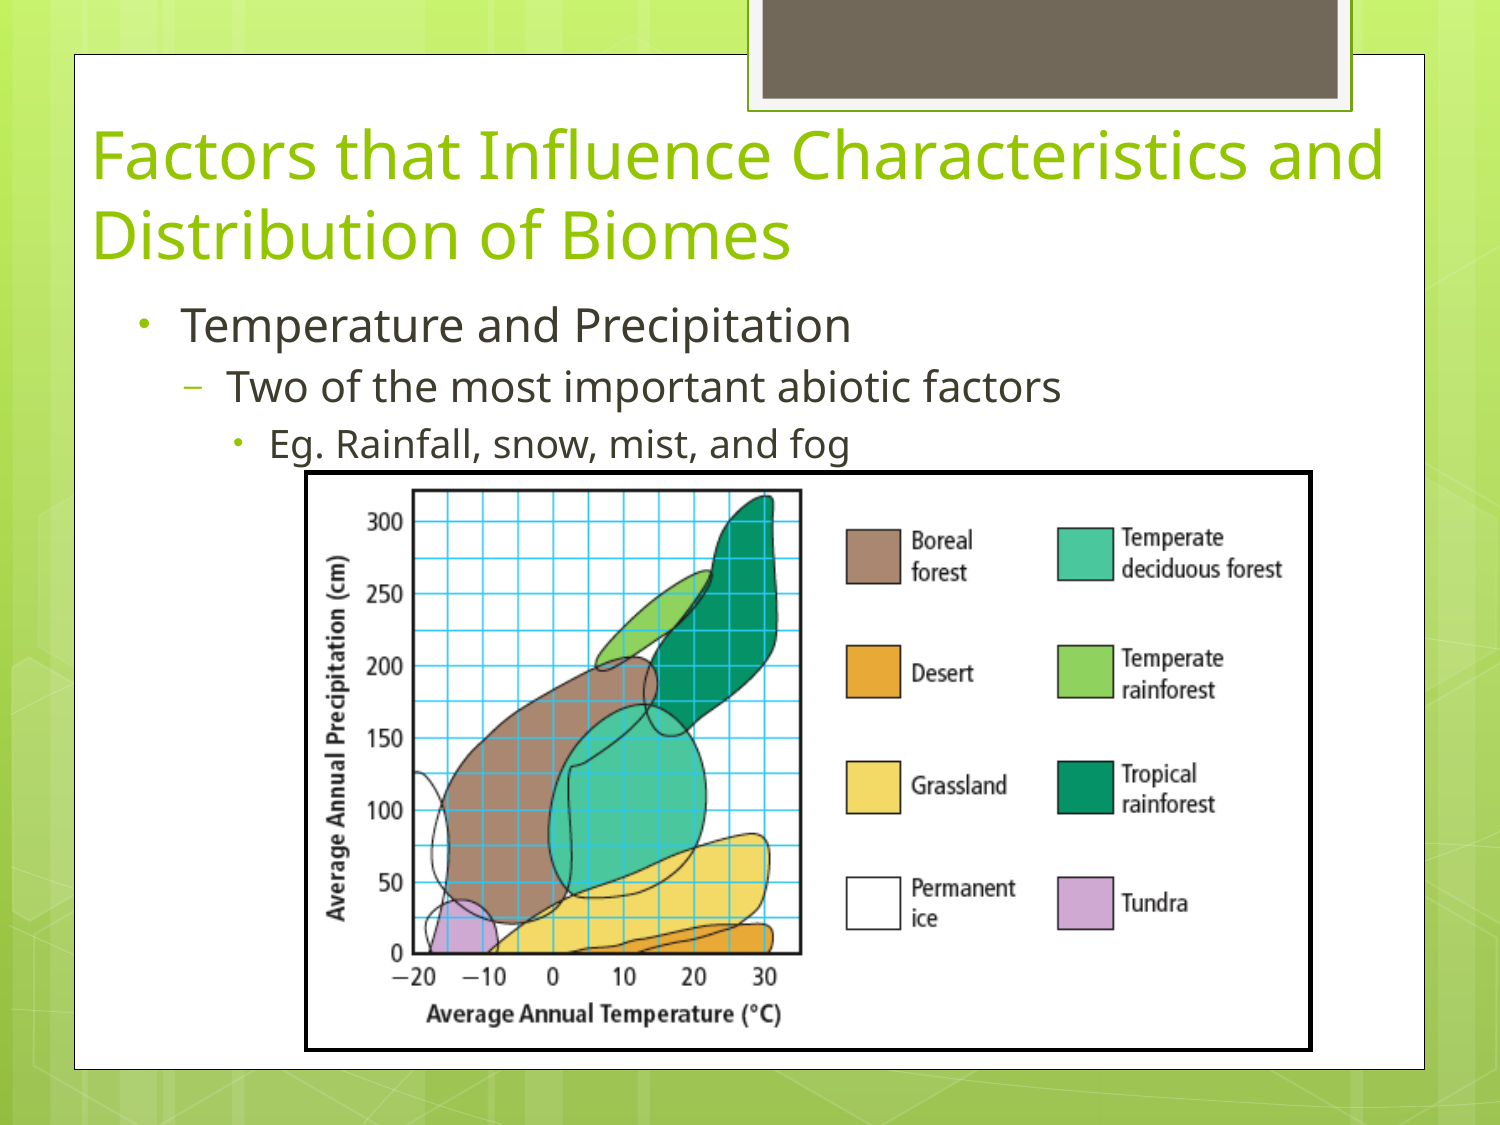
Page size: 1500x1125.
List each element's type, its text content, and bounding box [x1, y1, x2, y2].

title Factors that Influence Characteristics and Distribution of Biomes [75, 0, 1425, 280]
picture [308, 474, 1309, 1048]
list Temperature and Precipitation Two of the most important abiotic factors Eg. Rainfall, snow, mist, and fog [112, 287, 1425, 475]
